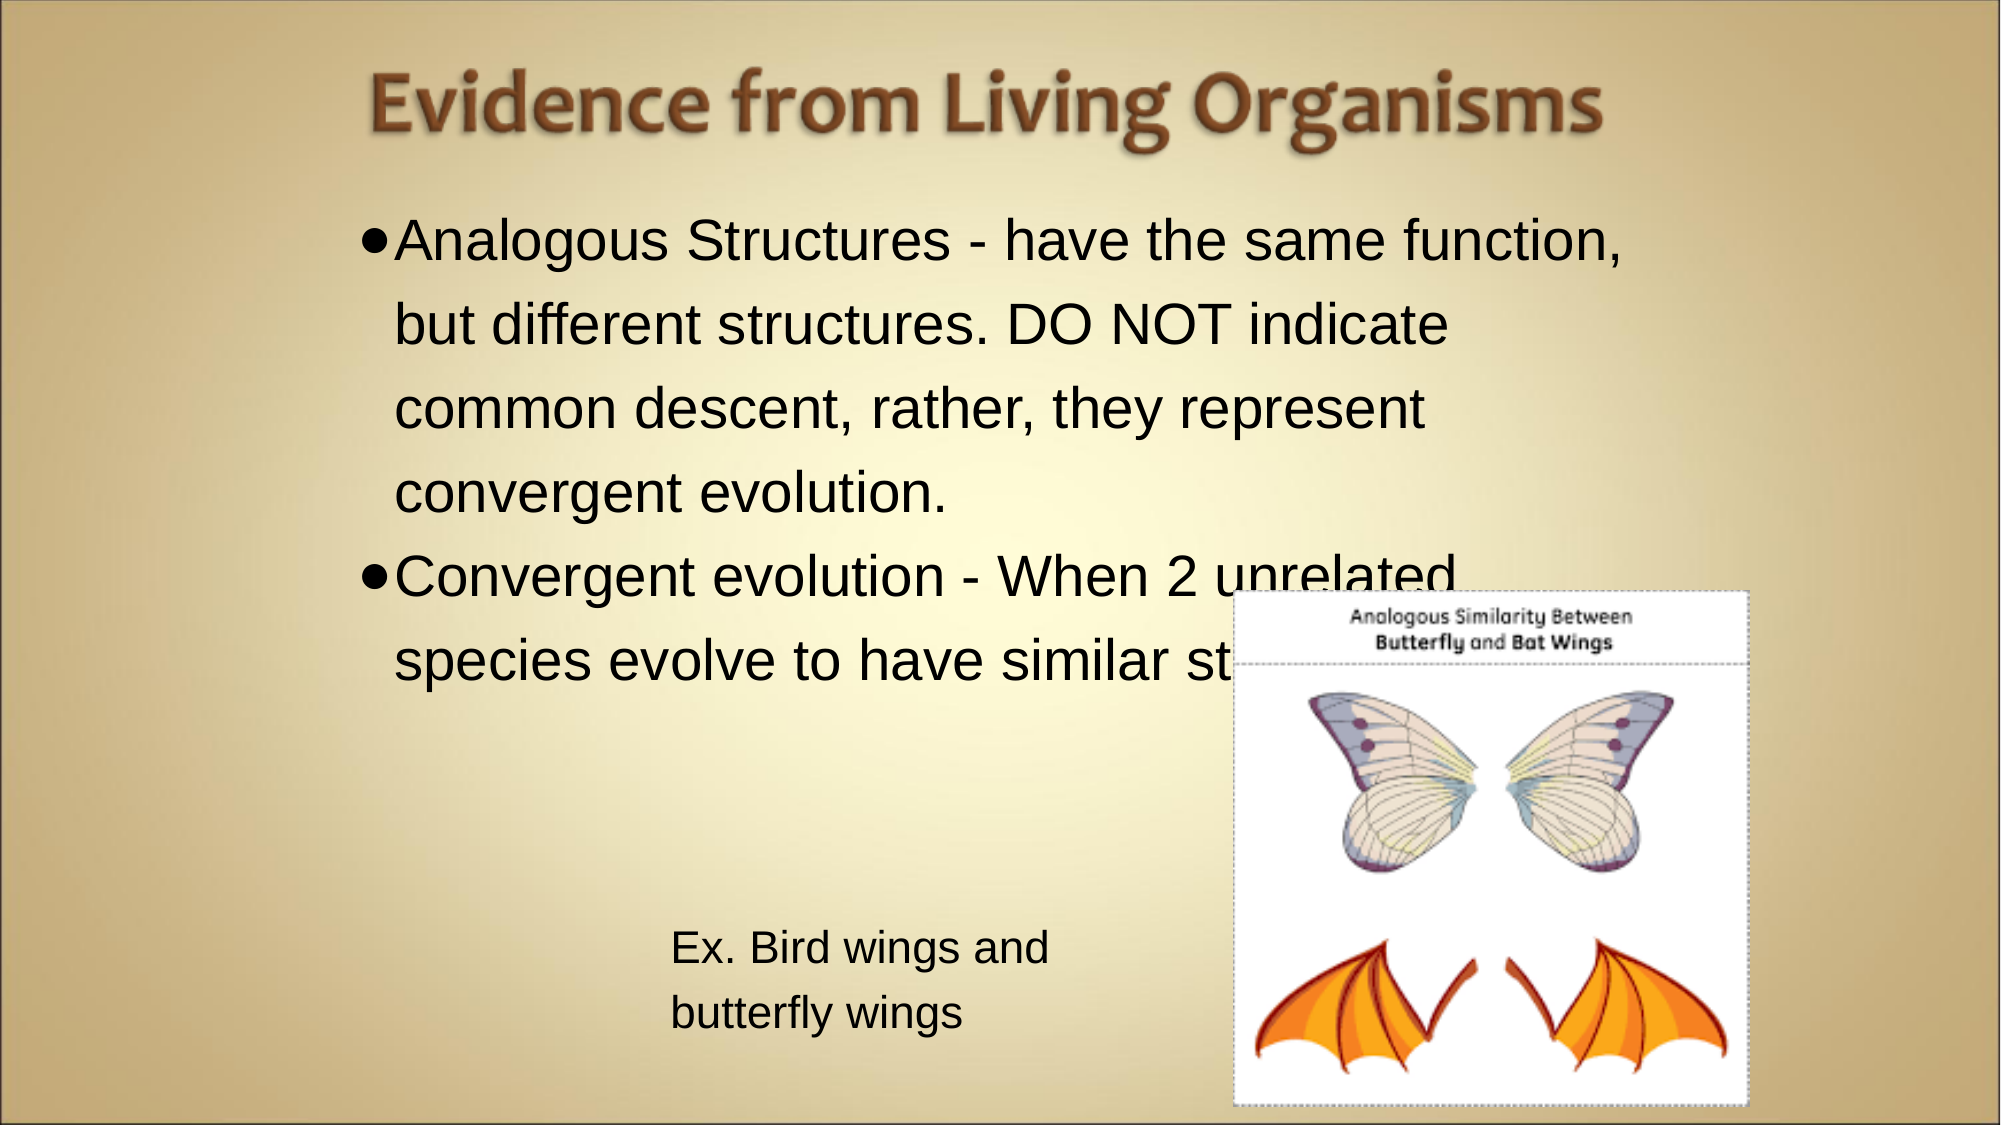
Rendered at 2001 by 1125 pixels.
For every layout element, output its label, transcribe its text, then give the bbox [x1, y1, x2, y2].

picture [0, 0, 2001, 1125]
text_box Analogous Structures - have the same function, but different structures. DO NOT indicate common descent, rather, they represent convergent evolution. Convergent evolution - When 2 unrelated species evolve to have similar structures. [332, 182, 1679, 379]
text_box Ex. Bird wings and butterfly wings [664, 901, 1134, 1042]
